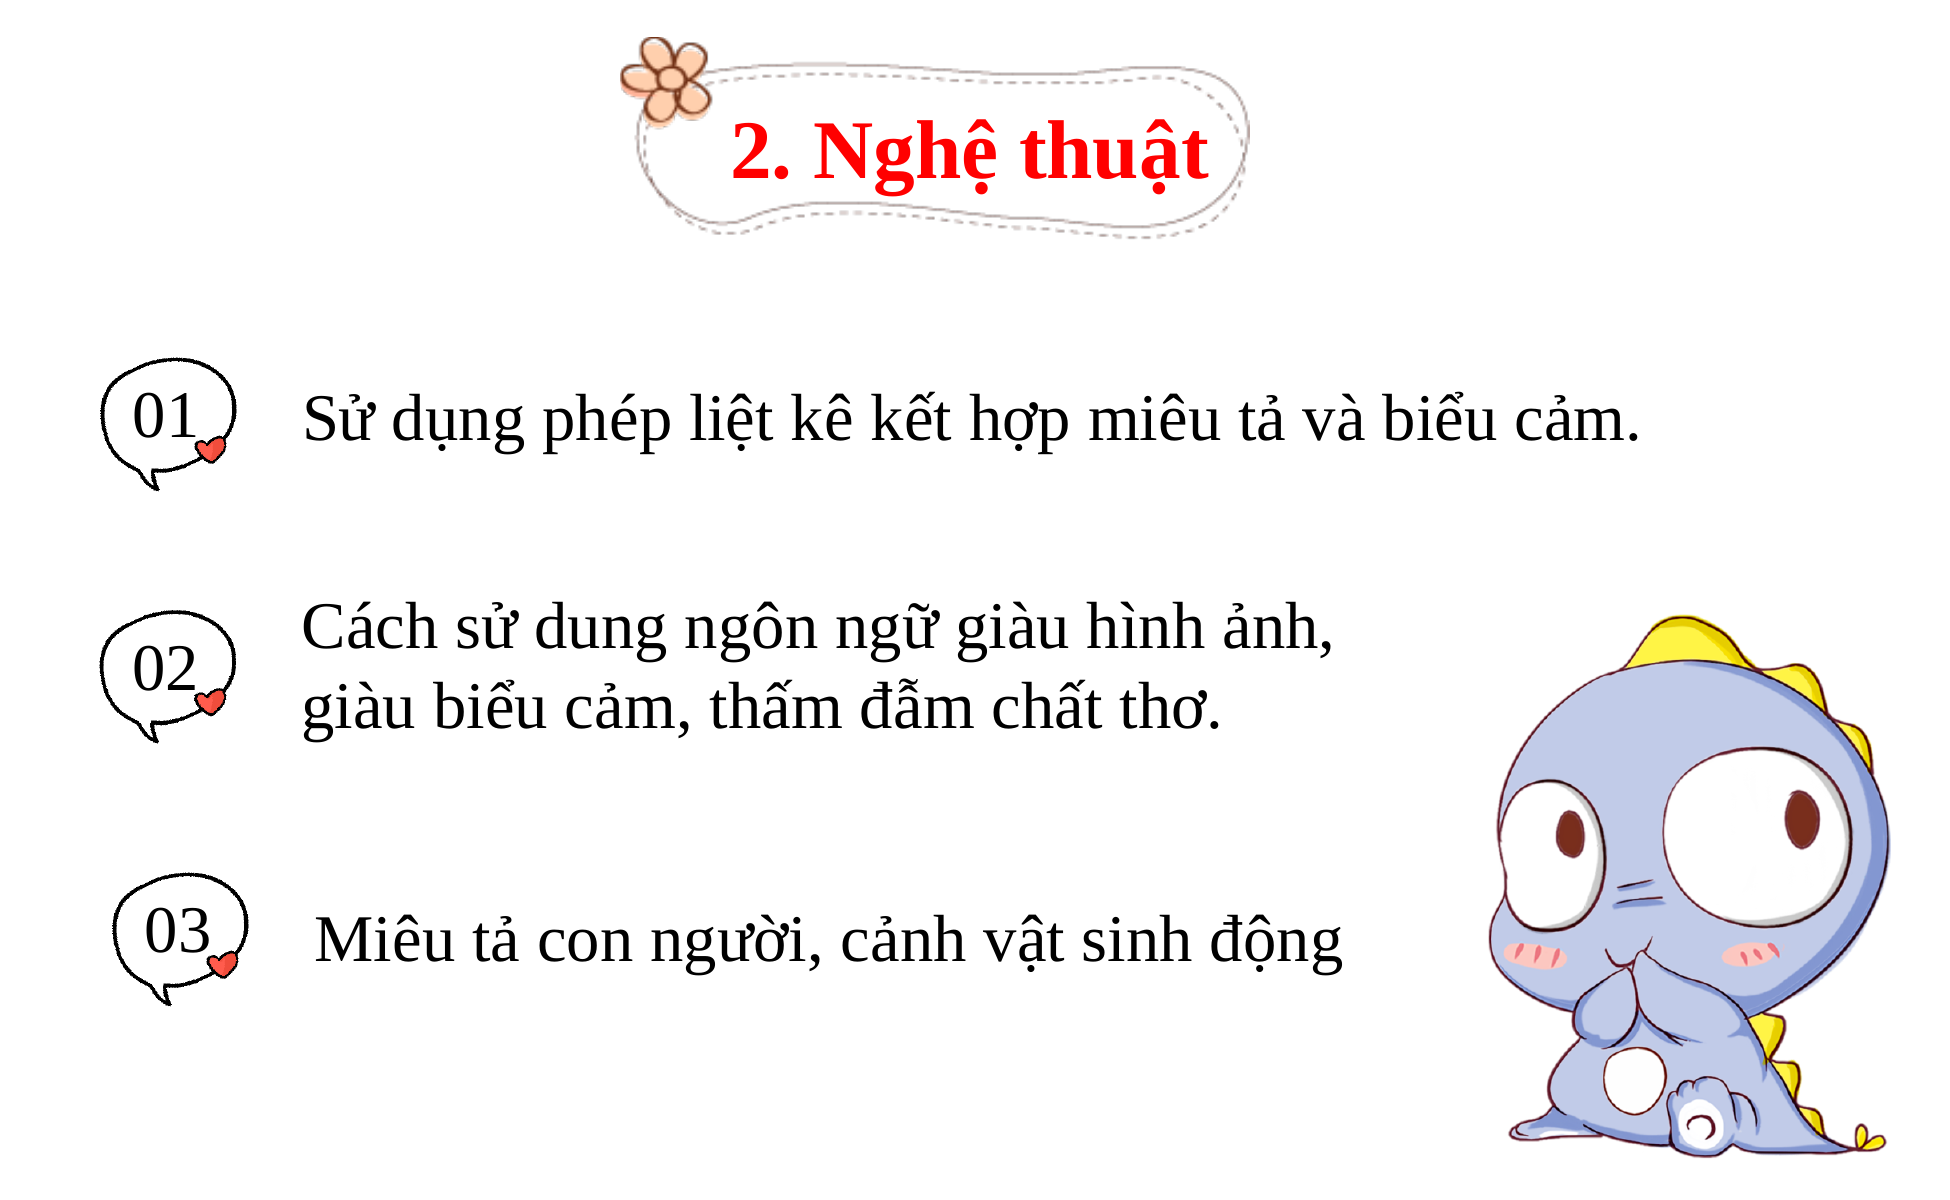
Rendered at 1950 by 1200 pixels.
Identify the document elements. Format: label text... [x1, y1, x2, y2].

picture [1399, 599, 1950, 1200]
text_box Miêu tả con người, cảnh vật sinh động [300, 887, 1394, 983]
picture [619, 37, 1251, 263]
text_box Sử dụng phép liệt kê kết hợp miêu tả và biểu cảm. [287, 366, 1863, 462]
picture [63, 563, 275, 775]
picture [76, 825, 287, 1038]
picture [64, 310, 275, 523]
text_box Cách sử dung ngôn ngữ giàu hình ảnh, giàu biểu cảm, thấm đẫm chất thơ. [286, 574, 1425, 750]
